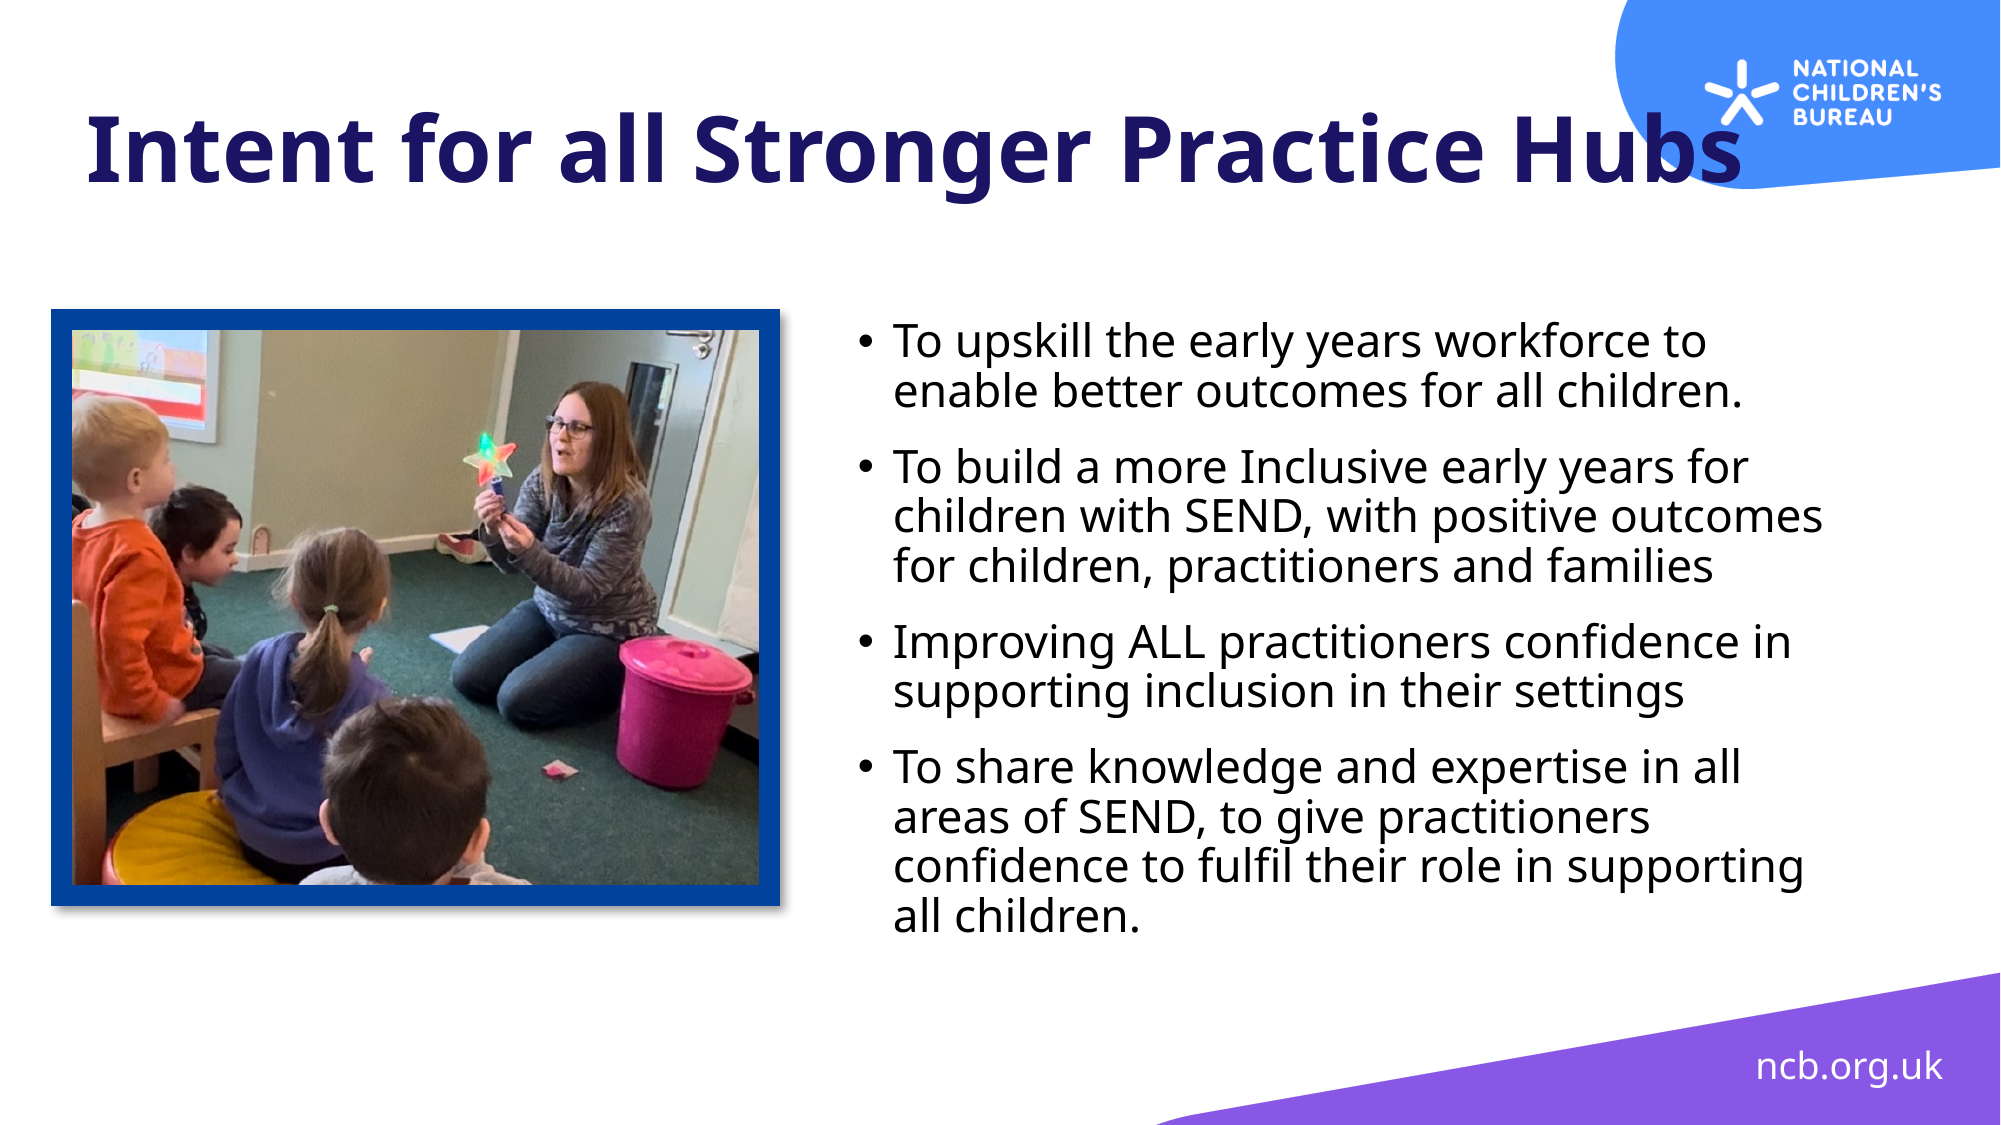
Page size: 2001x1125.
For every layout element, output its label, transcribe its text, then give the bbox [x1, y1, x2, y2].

picture [0, 0, 2001, 1125]
title Intent for all Stronger Practice Hubs [71, 43, 1807, 262]
list To upskill the early years workforce to enable better outcomes for all children. To build a more Inclusive early years for children with SEND, with positive outcomes for children, practitioners and families Improving ALL practitioners confidence in supporting inclusion in their settings To share knowledge and expertise in all areas of SEND, to give practitioners confidence to fulfil their role in supporting all children. [843, 310, 1880, 954]
slide_number ncb.org.uk [1508, 1034, 1959, 1095]
